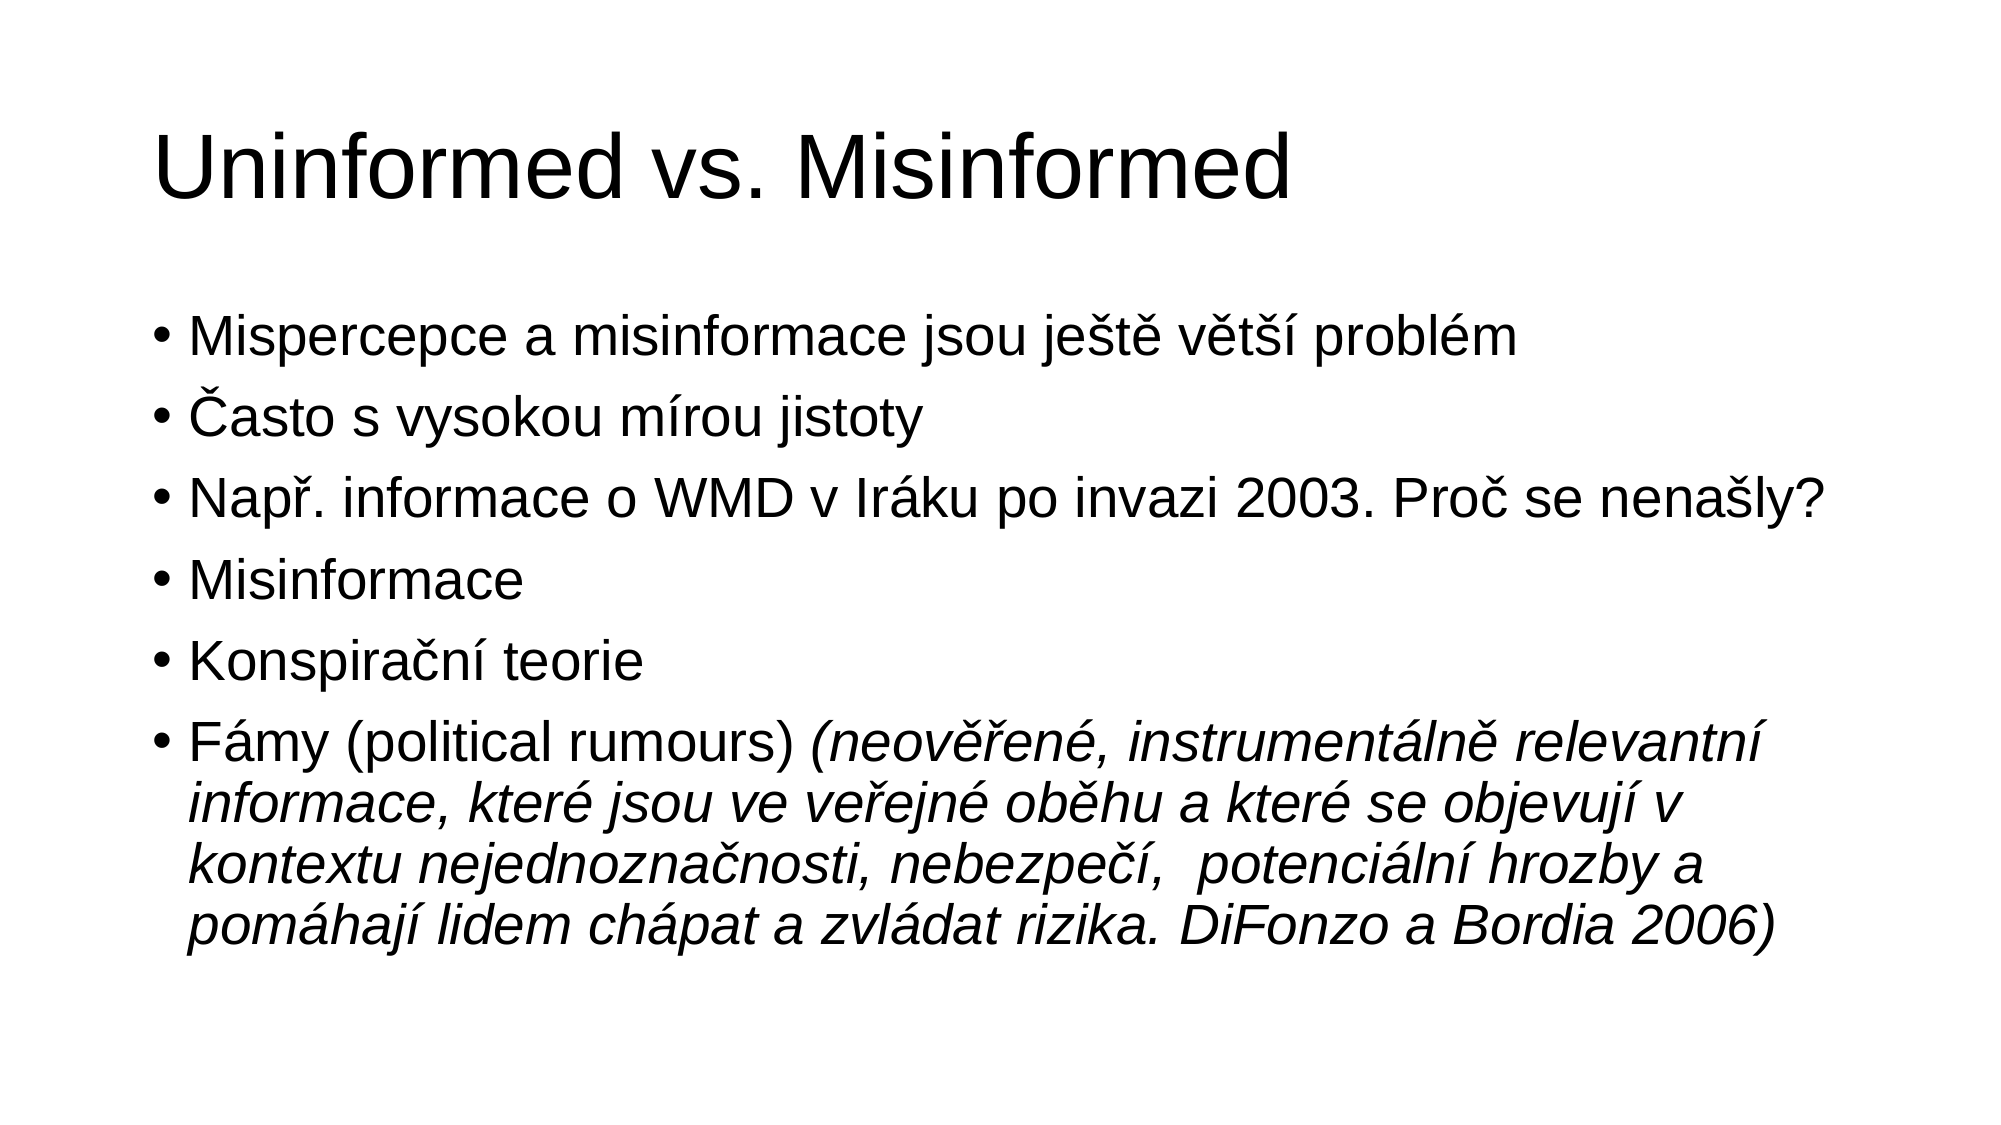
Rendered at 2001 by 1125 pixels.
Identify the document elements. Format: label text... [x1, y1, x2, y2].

title Uninformed vs. Misinformed [137, 59, 1863, 278]
list Mispercepce a misinformace jsou ještě větší problém Často s vysokou mírou jistoty Např. informace o WMD v Iráku po invazi 2003. Proč se nenašly? Misinformace Konspirační teorie Fámy (political rumours) (neověřené, instrumentálně relevantní informace, které jsou ve veřejné oběhu a které se objevují v kontextu nejednoznačnosti, nebezpečí, potenciální hrozby a pomáhají lidem chápat a zvládat rizika. DiFonzo a Bordia 2006) [137, 299, 1863, 1014]
